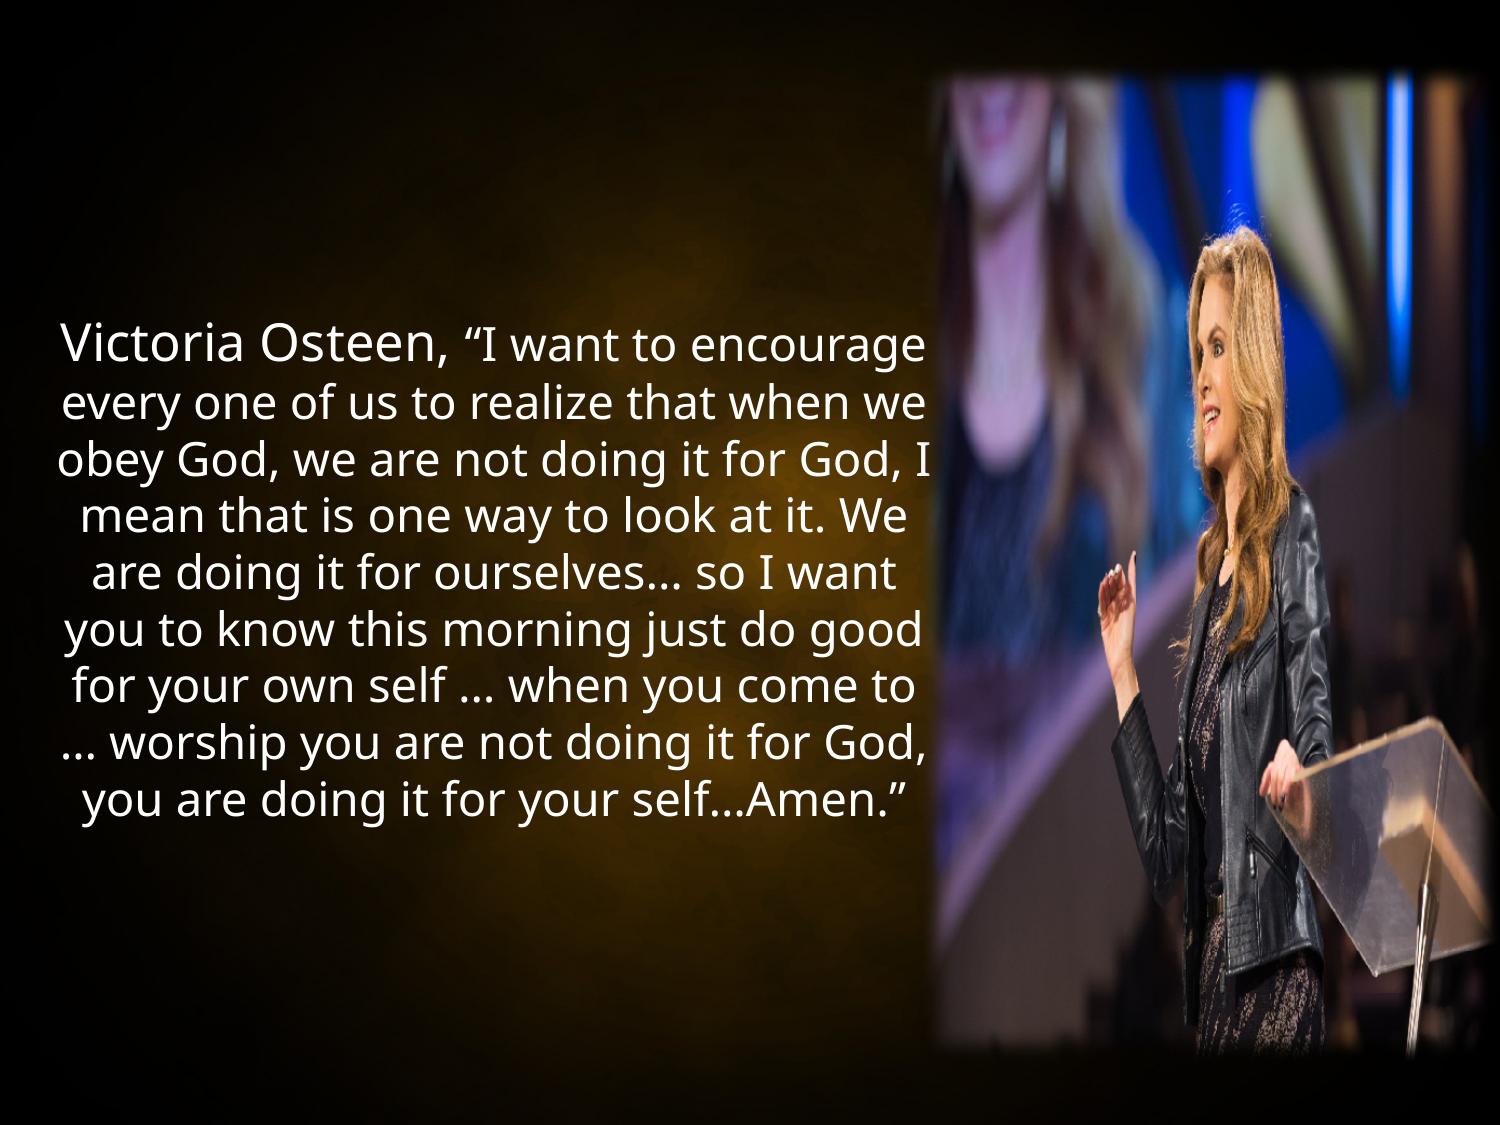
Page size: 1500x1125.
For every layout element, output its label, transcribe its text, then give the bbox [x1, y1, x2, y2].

title Victoria Osteen, “I want to encourage every one of us to realize that when we obey God, we are not doing it for God, I mean that is one way to look at it. We are doing it for ourselves… so I want you to know this morning just do good for your own self … when you come to … worship you are not doing it for God, you are doing it for your self…Amen.” [35, 275, 915, 917]
picture [0, 0, 1500, 1125]
